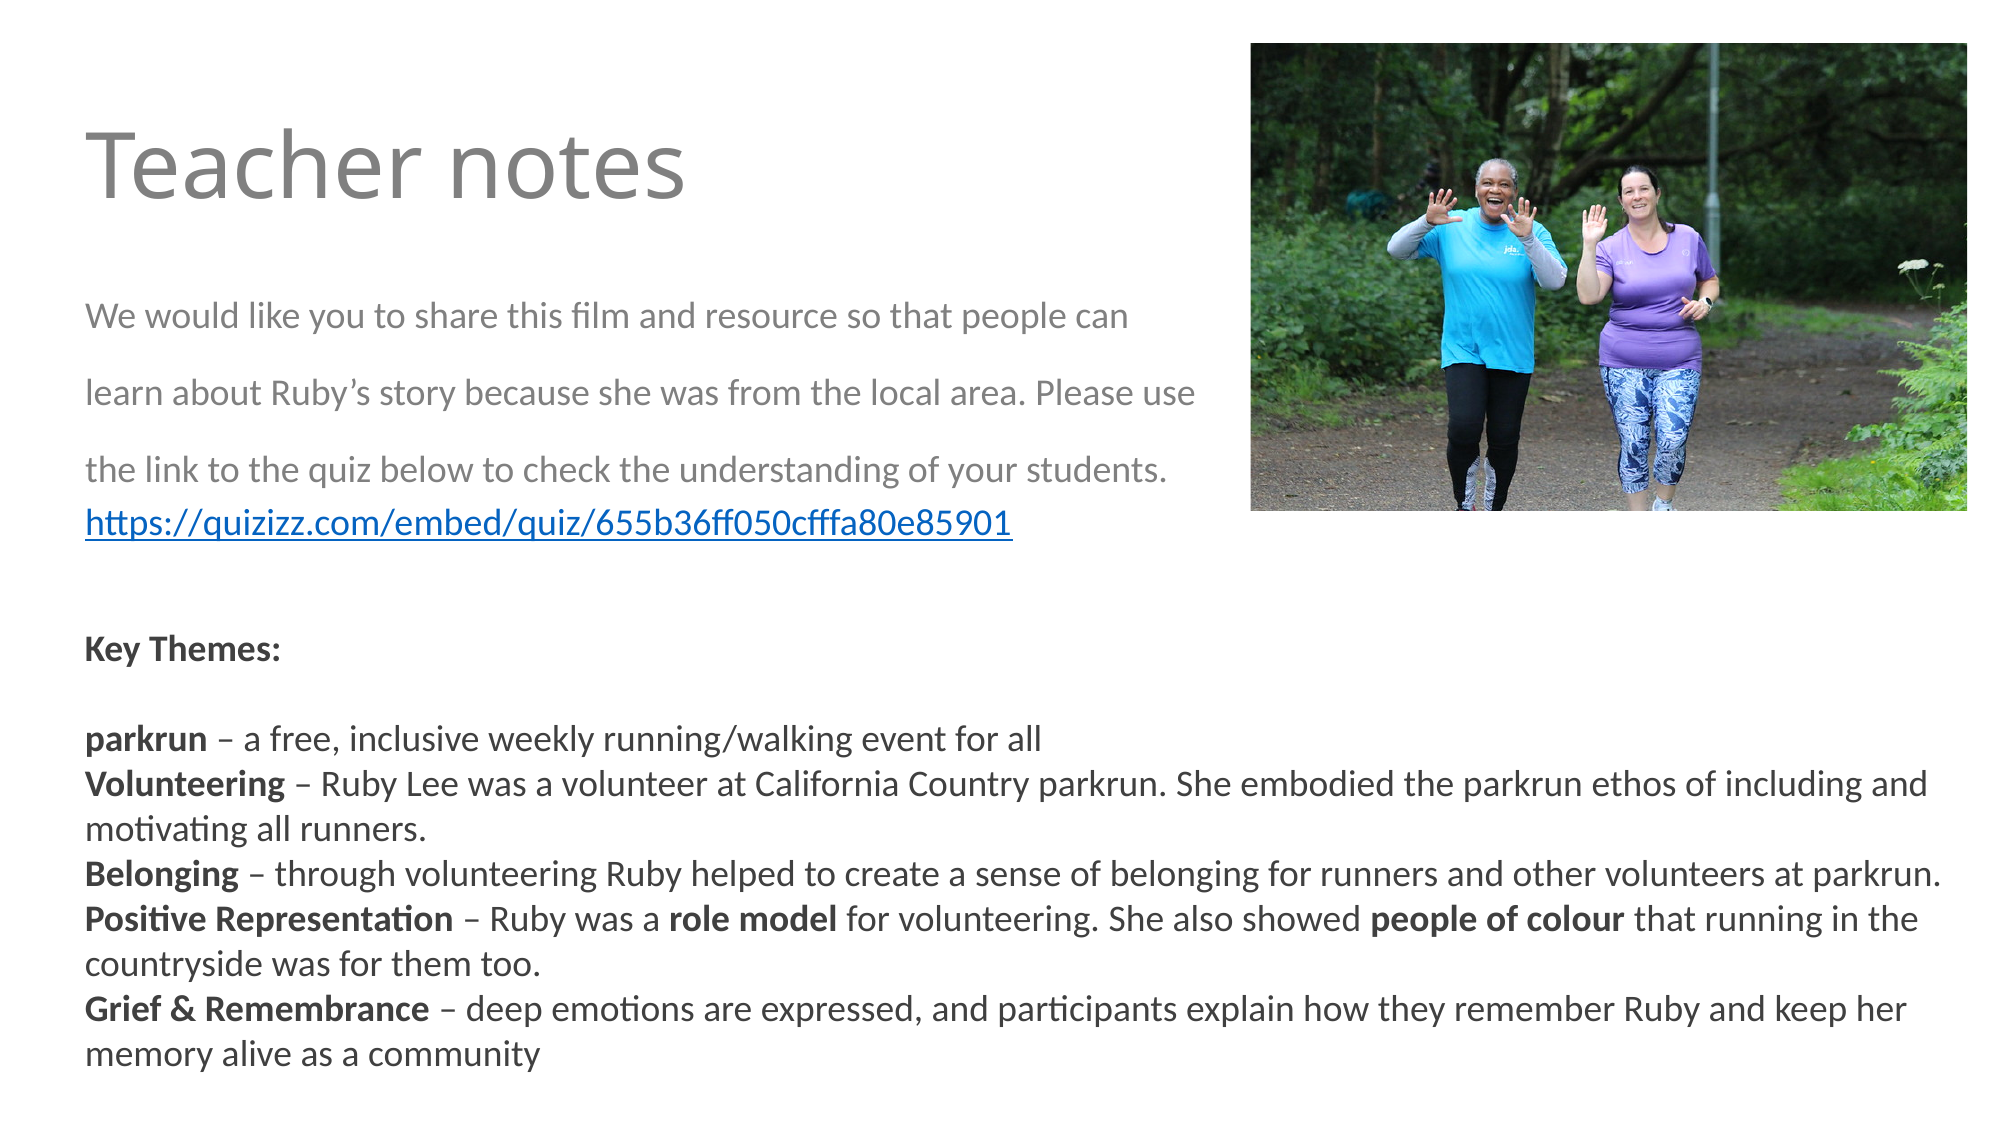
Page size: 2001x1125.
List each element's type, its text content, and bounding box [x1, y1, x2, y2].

picture [1250, 43, 1968, 511]
text_box Key Themes: parkrun – a free, inclusive weekly running/walking event for all Volunteering – Ruby Lee was a volunteer at California Country parkrun. She embodied the parkrun ethos of including and motivating all runners. Belonging – through volunteering Ruby helped to create a sense of belonging for runners and other volunteers at parkrun. Positive Representation – Ruby was a role model for volunteering. She also showed people of colour that running in the countryside was for them too. Grief & Remembrance – deep emotions are expressed, and participants explain how they remember Ruby and keep her memory alive as a community [70, 616, 1968, 1125]
list We would like you to share this film and resource so that people can learn about Ruby’s story because she was from the local area. Please use the link to the quiz below to check the understanding of your students. https://quizizz.com/embed/quiz/655b36ff050cfffa80e85901 [70, 251, 1223, 563]
title Teacher notes [70, 59, 1250, 278]
